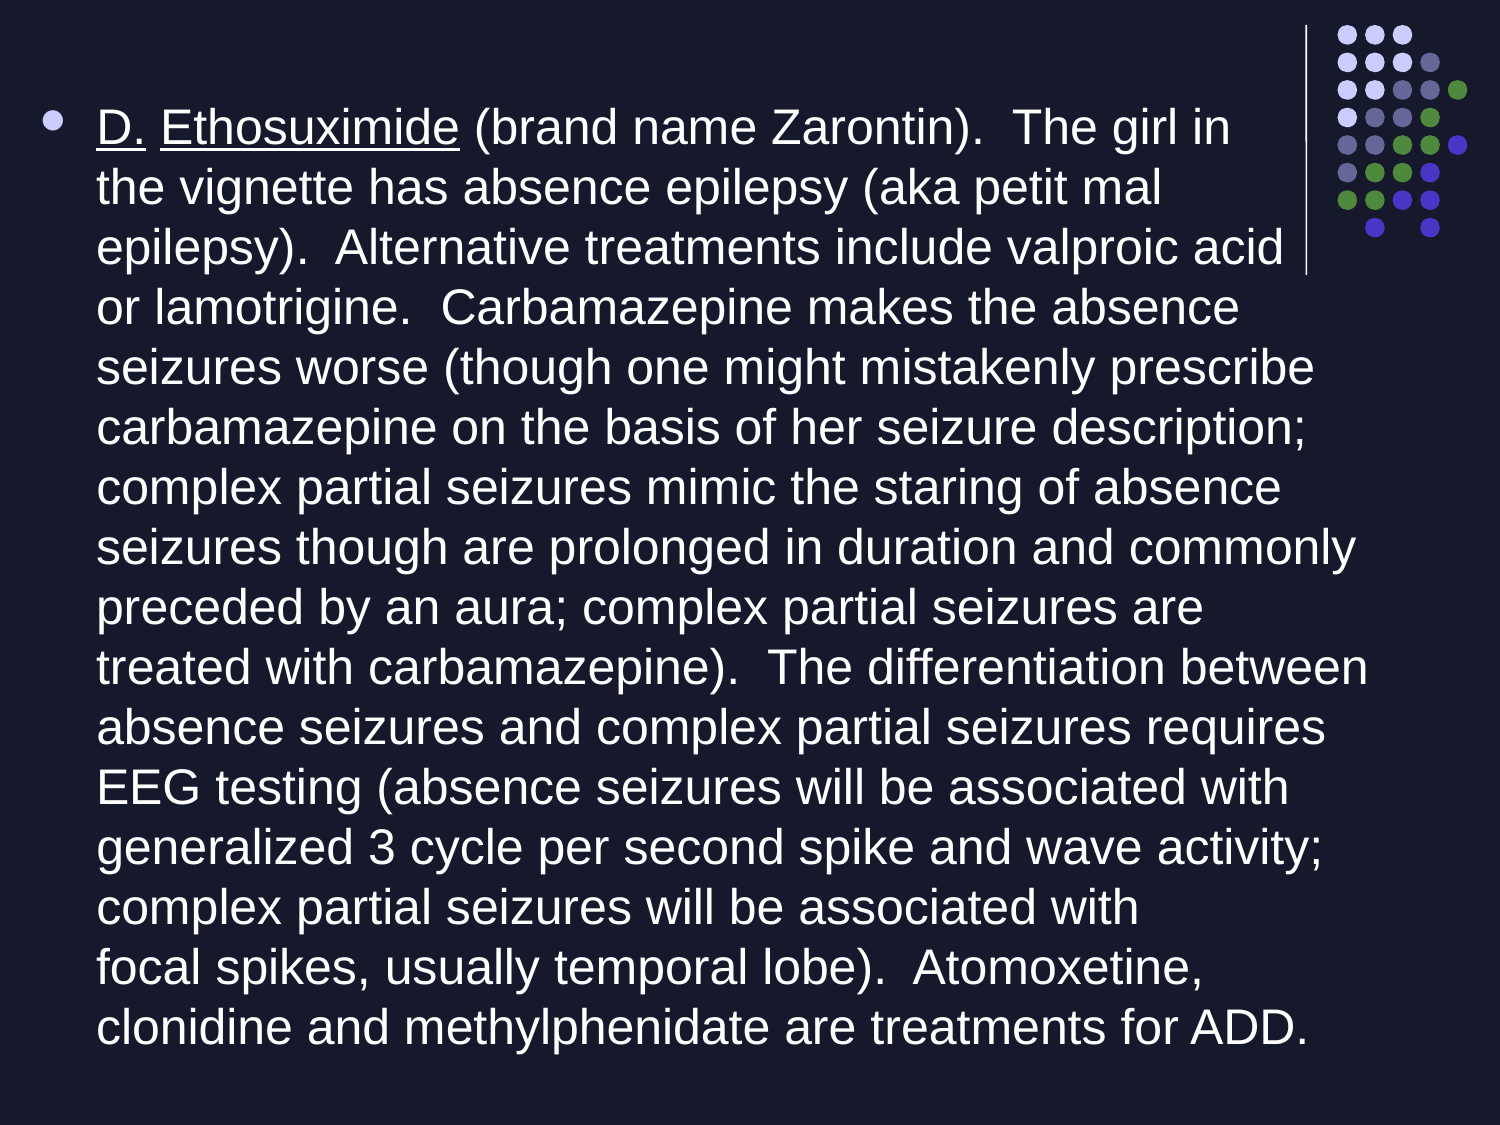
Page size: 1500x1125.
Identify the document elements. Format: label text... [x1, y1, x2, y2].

list D. Ethosuximide (brand name Zarontin). The girl in the vignette has absence epilepsy (aka petit mal epilepsy). Alternative treatments include valproic acid or lamotrigine. Carbamazepine makes the absence seizures worse (though one might mistakenly prescribe carbamazepine on the basis of her seizure description; complex partial seizures mimic the staring of absence seizures though are prolonged in duration and commonly preceded by an aura; complex partial seizures are treated with carbamazepine). The differentiation between absence seizures and complex partial seizures requires EEG testing (absence seizures will be associated with generalized 3 cycle per second spike and wave activity; complex partial seizures will be associated with focal spikes, usually temporal lobe). Atomoxetine, clonidine and methylphenidate are treatments for ADD. [24, 87, 1500, 1125]
